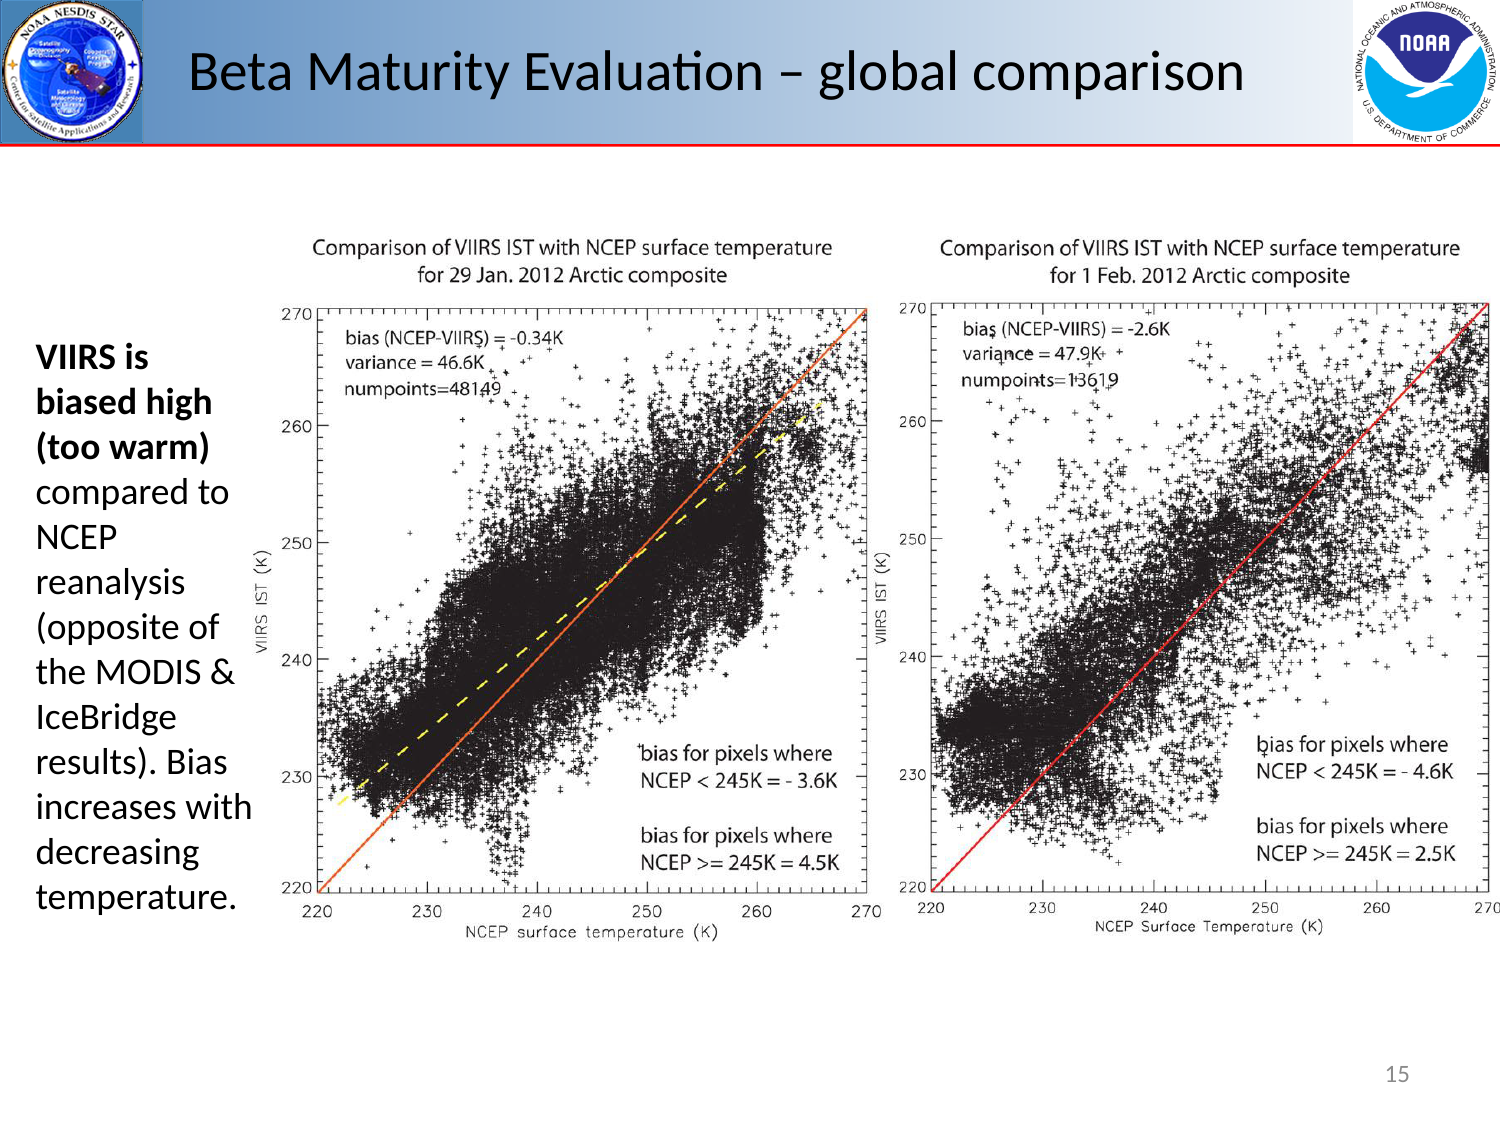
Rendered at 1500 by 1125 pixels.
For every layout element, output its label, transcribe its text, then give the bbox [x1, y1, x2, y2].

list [251, 229, 1500, 943]
text_box VIIRS is biased high (too warm) compared to NCEP reanalysis (opposite of the MODIS & IceBridge results). Bias increases with decreasing temperature. [20, 324, 271, 970]
title Beta Maturity Evaluation – global comparison [89, 0, 1346, 135]
slide_number 15 [1074, 1042, 1425, 1103]
picture [0, 0, 144, 144]
picture [1353, 0, 1498, 144]
